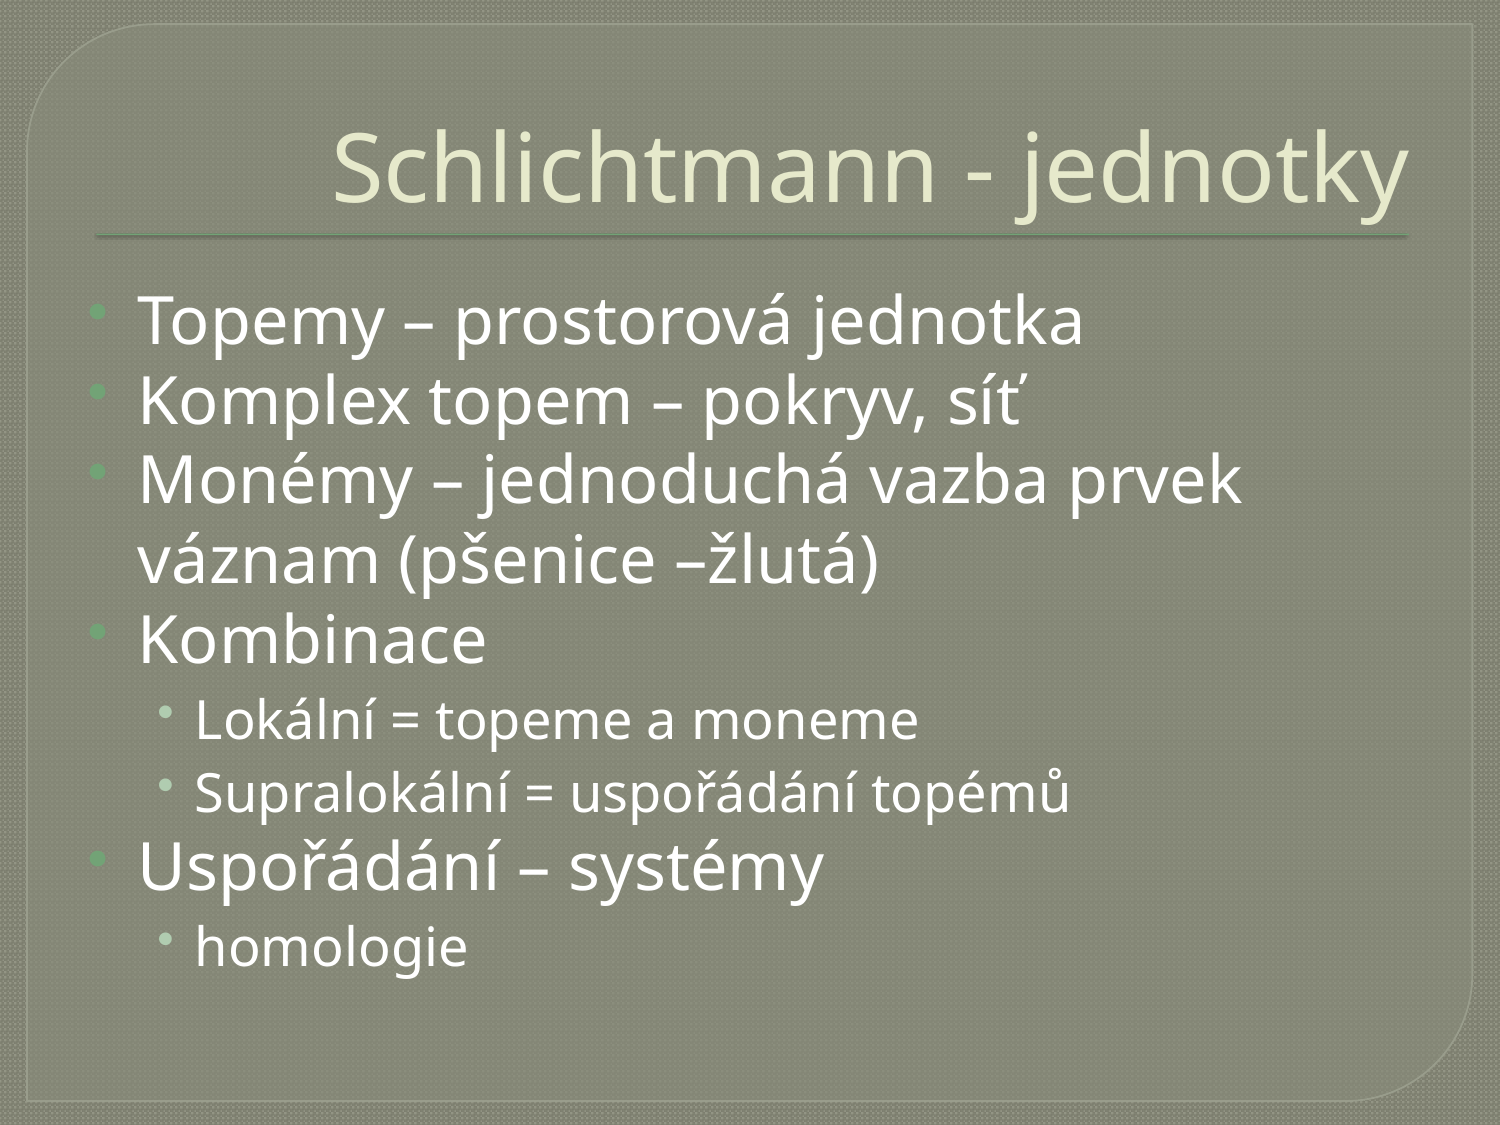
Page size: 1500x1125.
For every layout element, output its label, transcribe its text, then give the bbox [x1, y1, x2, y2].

list Topemy – prostorová jednotka Komplex topem – pokryv, síť Monémy – jednoduchá vazba prvek váznam (pšenice –žlutá) Kombinace Lokální = topeme a moneme Supralokální = uspořádání topémů Uspořádání – systémy homologie [75, 270, 1425, 1013]
title Schlichtmann - jednotky [75, 41, 1425, 230]
